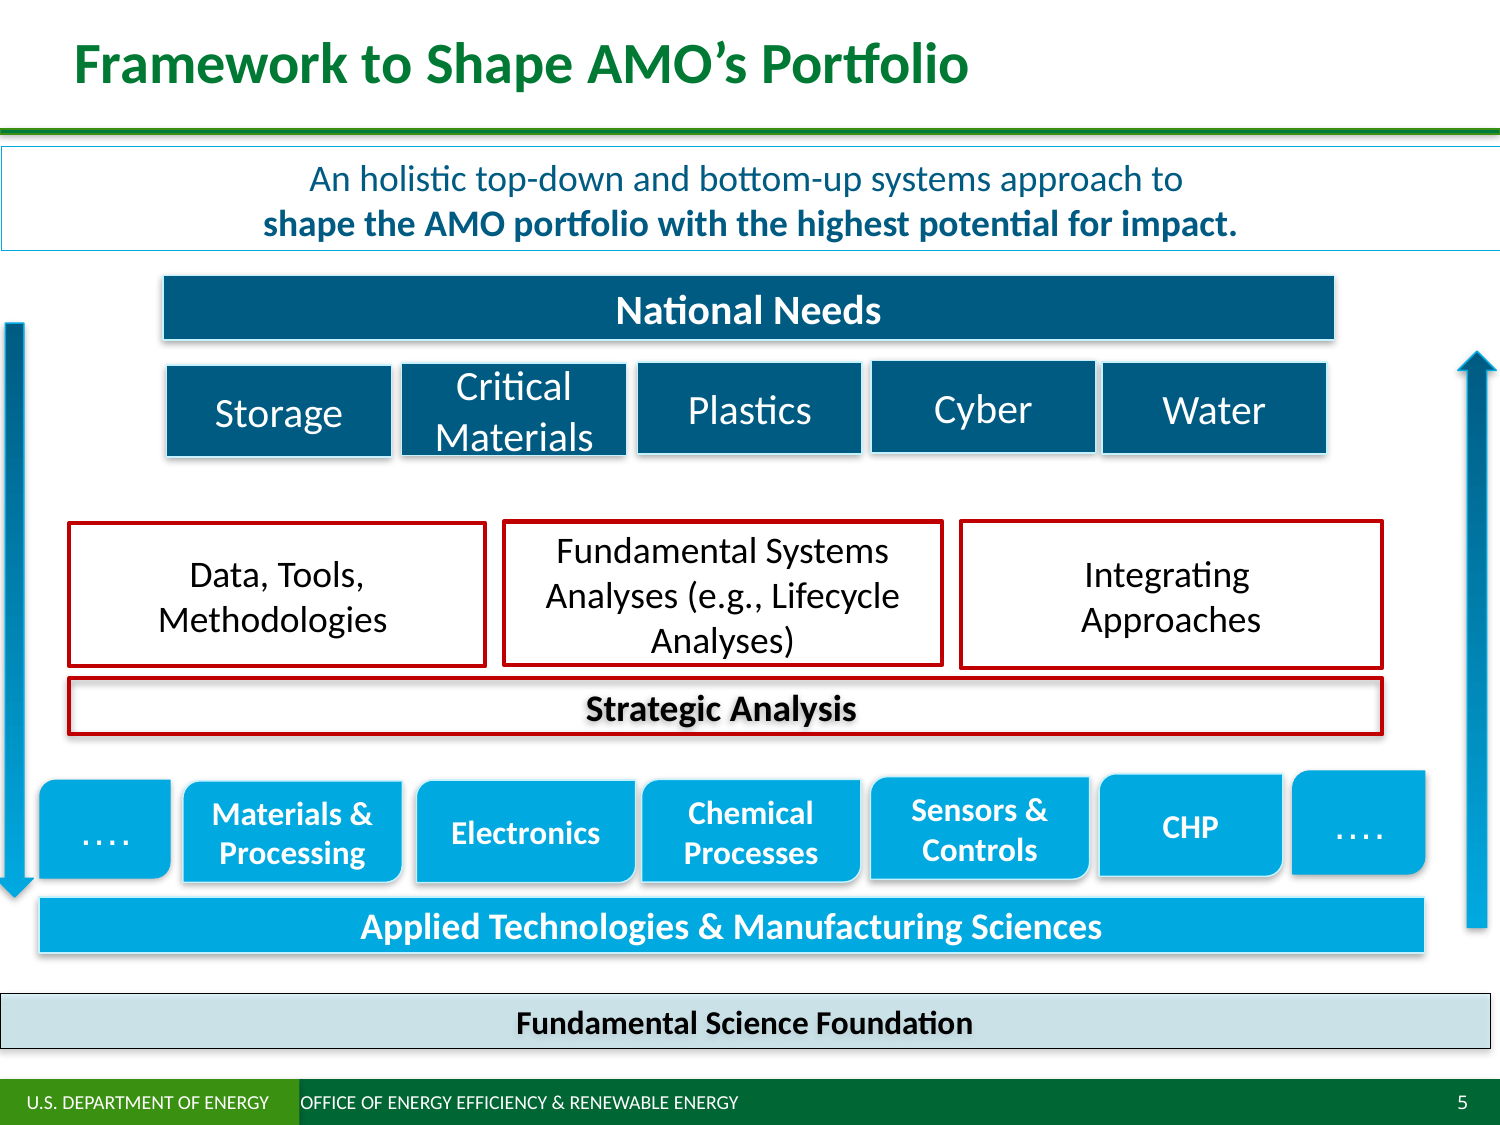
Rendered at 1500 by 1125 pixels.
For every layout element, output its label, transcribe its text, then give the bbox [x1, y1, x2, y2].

text_box An holistic top-down and bottom-up systems approach to shape the AMO portfolio with the highest potential for impact. [1, 146, 1500, 251]
title Framework to Shape AMO’s Portfolio [59, 0, 1491, 128]
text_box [0, 273, 1491, 1050]
